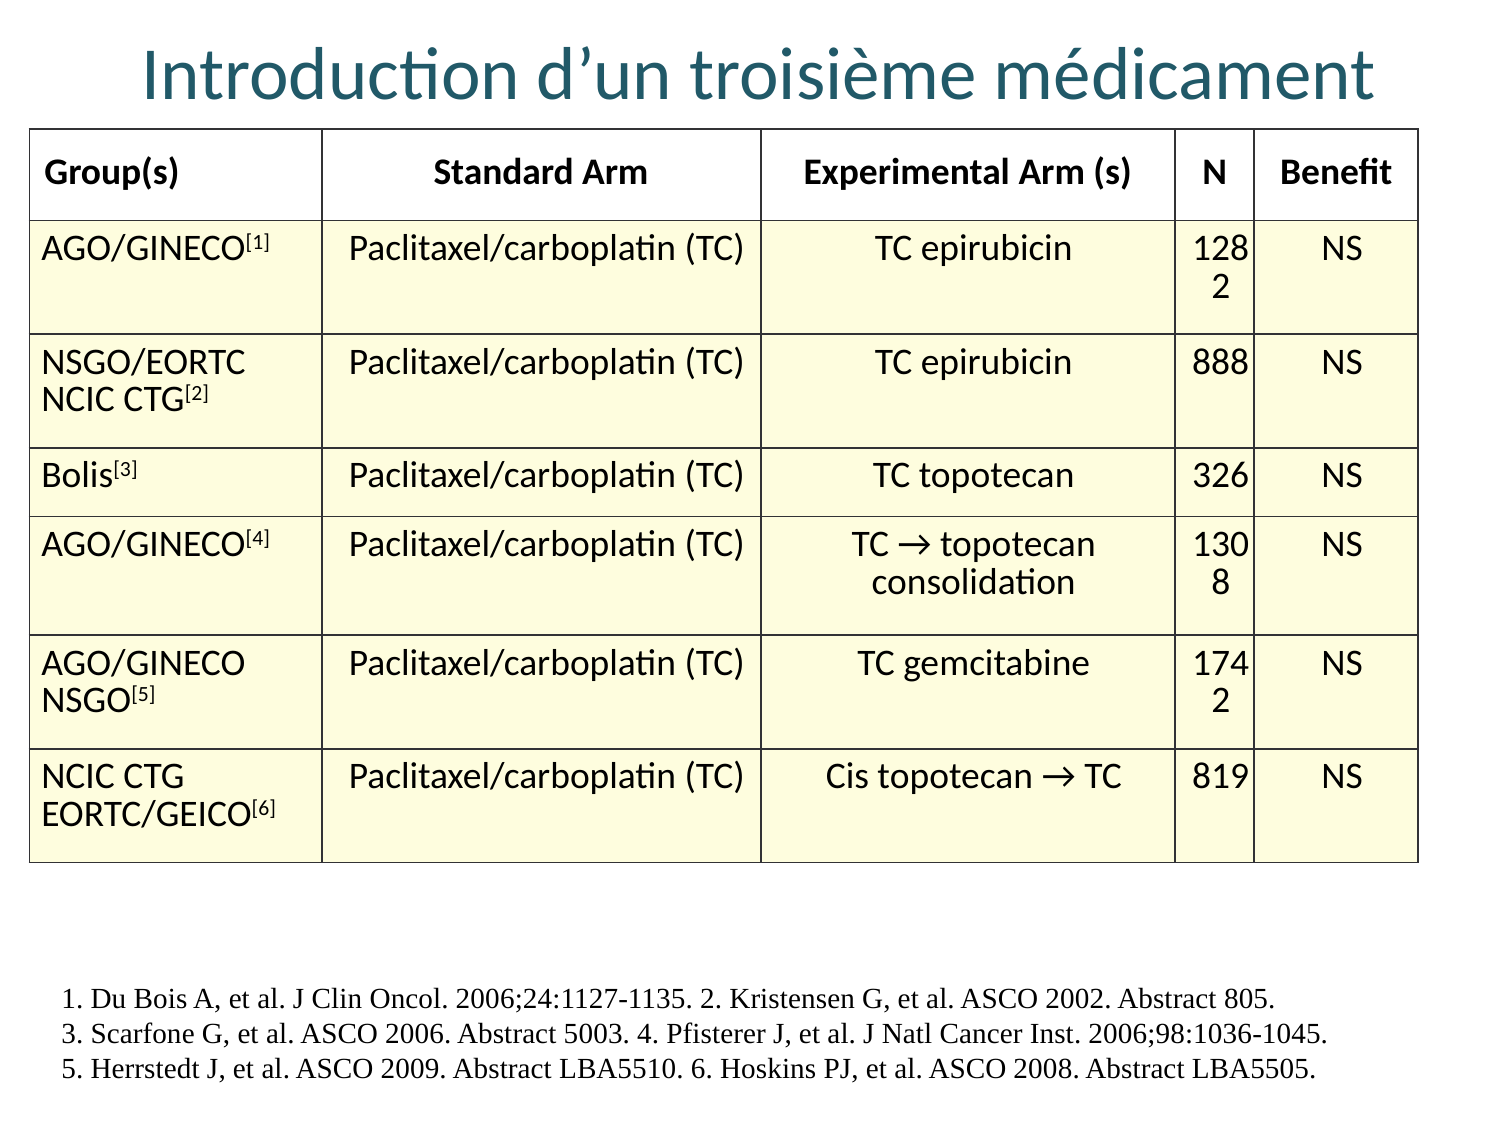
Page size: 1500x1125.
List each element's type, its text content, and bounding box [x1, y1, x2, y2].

table_cell 326 [1176, 449, 1253, 516]
table_cell Cis topotecan → TC [762, 750, 1174, 862]
table_header Standard Arm [323, 130, 760, 220]
table_cell Paclitaxel/carboplatin (TC) [323, 636, 760, 748]
table_header N [1176, 130, 1253, 220]
table_cell TC → topotecan consolidation [762, 517, 1174, 634]
table_cell NS [1255, 636, 1417, 748]
table_cell 1742 [1176, 636, 1253, 748]
table_cell NS [1255, 449, 1417, 516]
table_cell NS [1255, 517, 1417, 634]
table_cell TC epirubicin [762, 221, 1174, 333]
table_header Benefit [1255, 130, 1417, 220]
table_cell 1308 [1176, 517, 1253, 634]
table_cell NS [1255, 335, 1417, 447]
table_cell TC topotecan [762, 449, 1174, 516]
table_cell NCIC CTG EORTC/GEICO[6] [30, 750, 321, 862]
table_cell AGO/GINECO[4] [30, 517, 321, 634]
table_cell Paclitaxel/carboplatin (TC) [323, 750, 760, 862]
table_cell NS [1255, 221, 1417, 333]
table_cell Paclitaxel/carboplatin (TC) [323, 449, 760, 516]
table_cell TC gemcitabine [762, 636, 1174, 748]
text_box 1. Du Bois A, et al. J Clin Oncol. 2006;24:1127-1135. 2. Kristensen G, et al. ASCO 2002. Abstract 805. 3. Scarfone G, et al. ASCO 2006. Abstract 5003. 4. Pfisterer J, et al. J Natl Cancer Inst. 2006;98:1036-1045. 5. Herrstedt J, et al. ASCO 2009. Abstract LBA5510. 6. Hoskins PJ, et al. ASCO 2008. Abstract LBA5505. [46, 972, 1500, 1092]
table_cell TC epirubicin [762, 335, 1174, 447]
table_cell NS [1255, 750, 1417, 862]
table_cell Paclitaxel/carboplatin (TC) [323, 335, 760, 447]
table_cell 1282 [1176, 221, 1253, 333]
table_header Group(s) [30, 130, 321, 220]
table_cell AGO/GINECO[1] [30, 221, 321, 333]
table_cell Bolis[3] [30, 449, 321, 516]
table_cell Paclitaxel/carboplatin (TC) [323, 221, 760, 333]
table_cell 888 [1176, 335, 1253, 447]
table_cell NSGO/EORTC NCIC CTG[2] [30, 335, 321, 447]
text_box Introduction d’un troisième médicament [64, 0, 1454, 141]
table_header Experimental Arm (s) [762, 130, 1174, 220]
table_cell Paclitaxel/carboplatin (TC) [323, 517, 760, 634]
table_cell 819 [1176, 750, 1253, 862]
table_cell AGO/GINECO NSGO[5] [30, 636, 321, 748]
